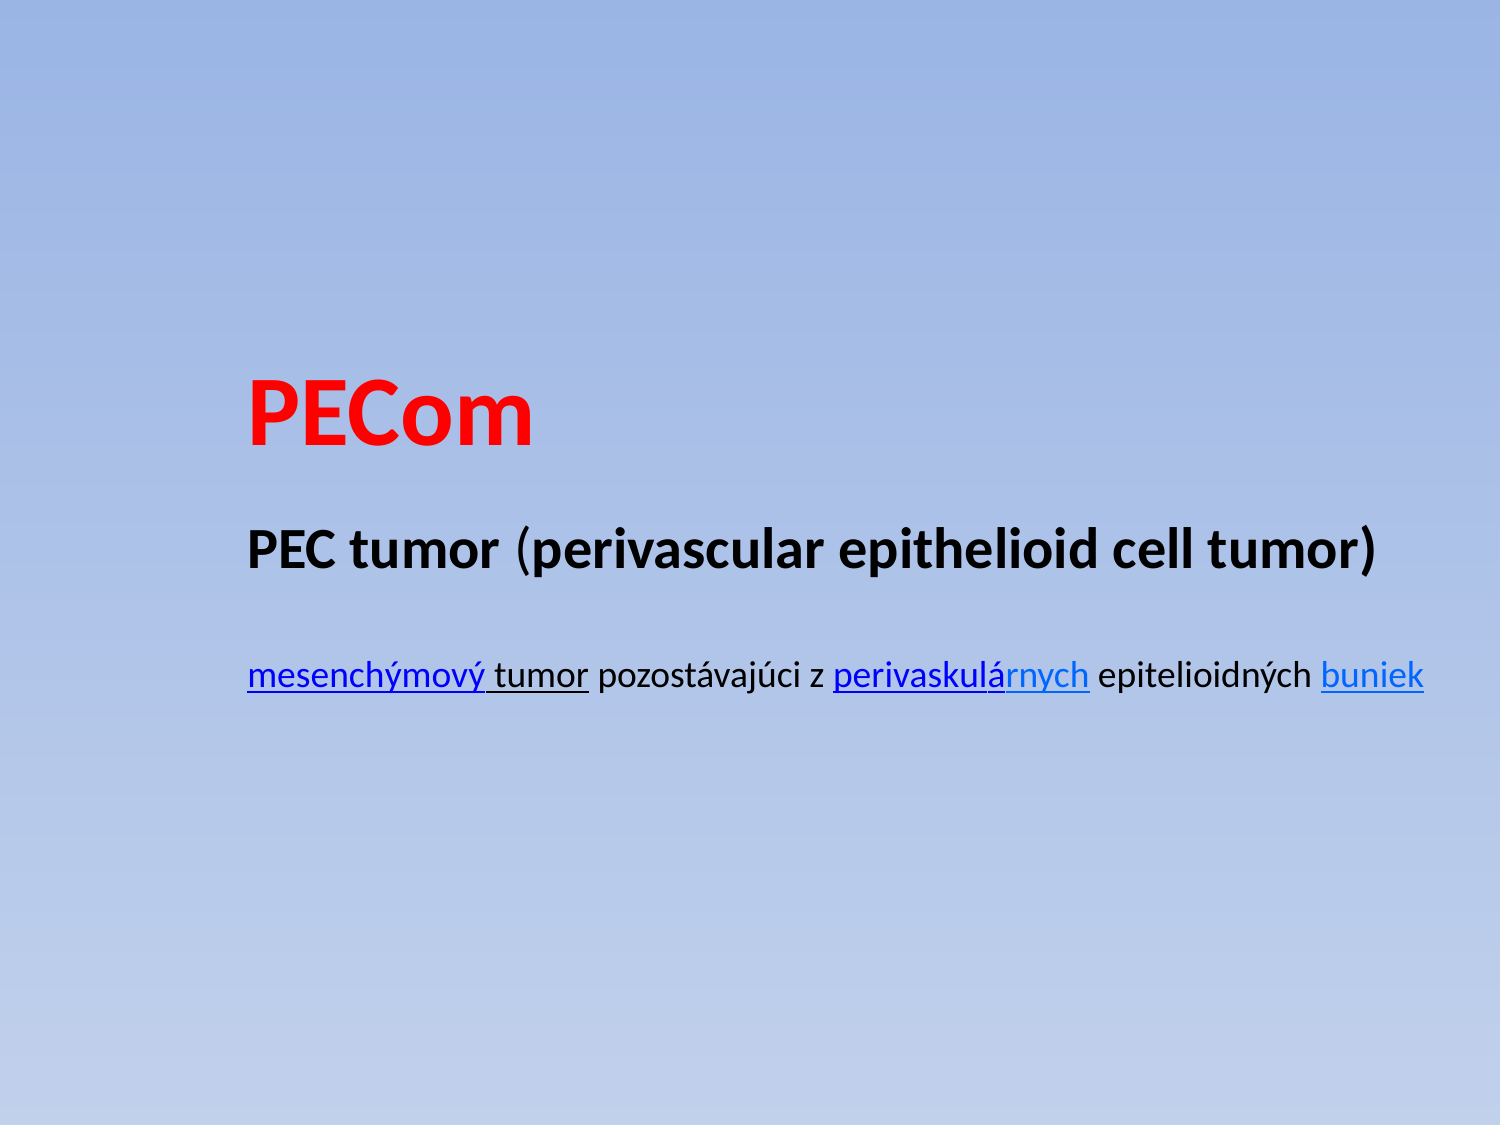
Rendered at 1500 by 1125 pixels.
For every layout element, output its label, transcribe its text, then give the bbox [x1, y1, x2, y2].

text_box PECom PEC tumor (perivascular epithelioid cell tumor) mesenchýmový tumor pozostávajúci z perivaskulárnych epitelioidných buniek [232, 338, 1439, 703]
